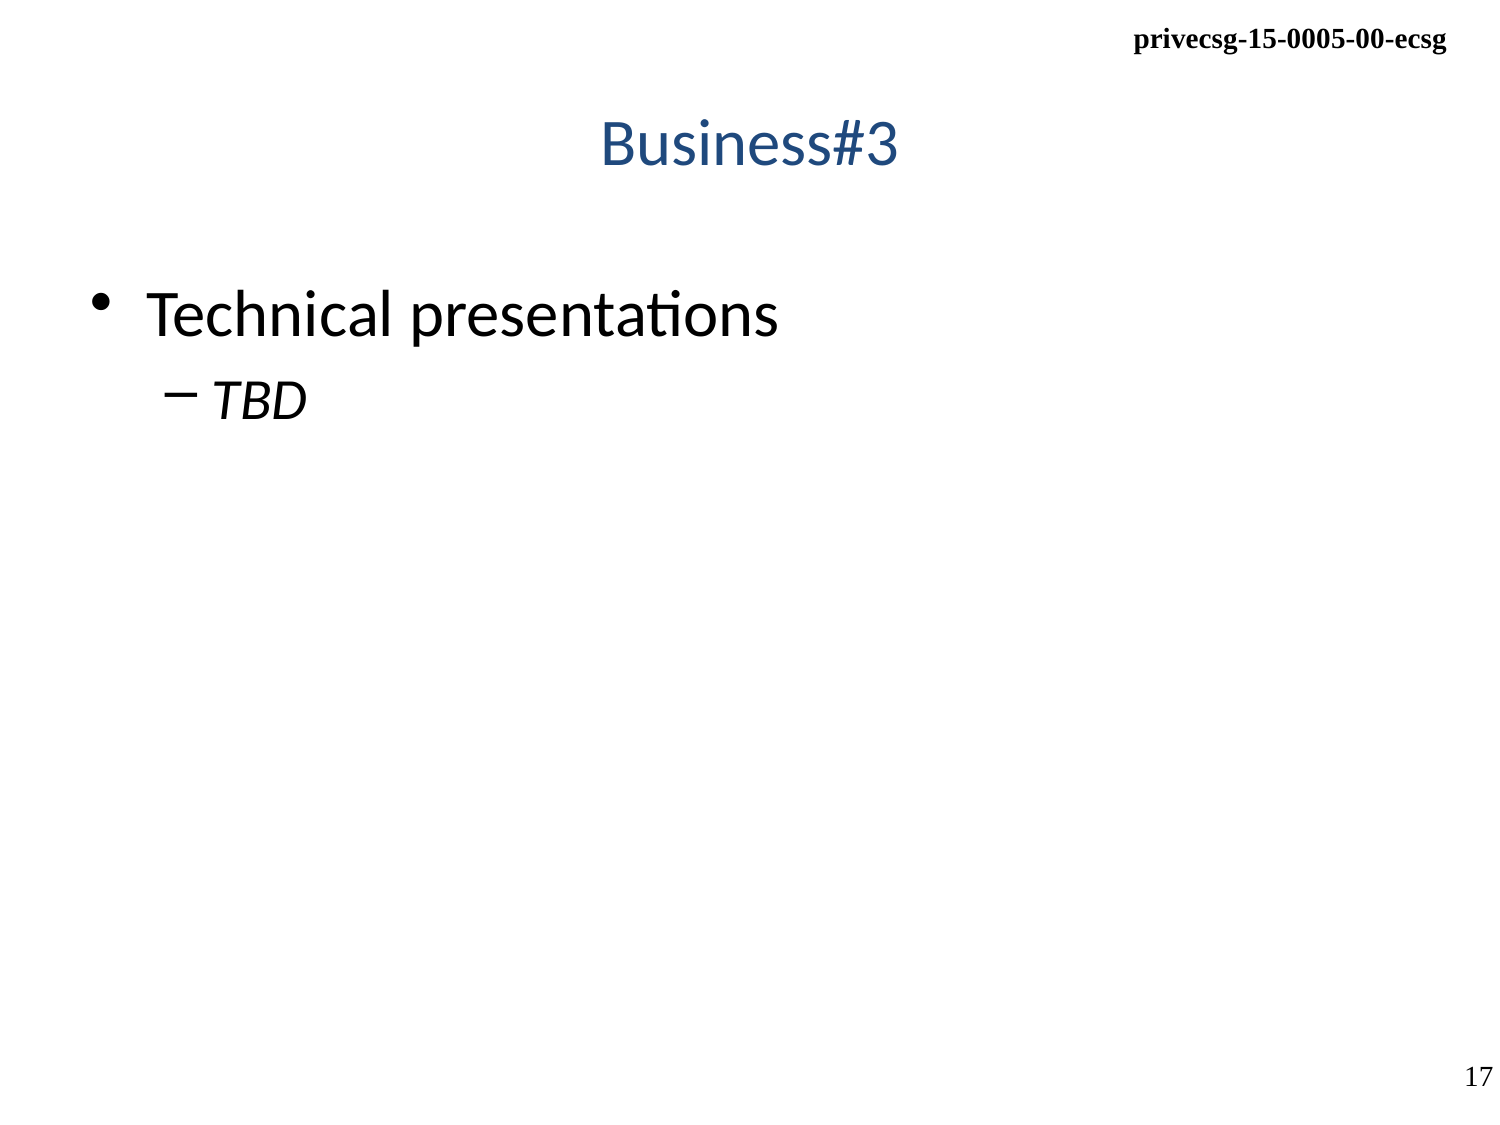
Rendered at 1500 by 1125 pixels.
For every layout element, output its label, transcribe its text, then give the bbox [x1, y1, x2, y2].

title Business#3 [75, 45, 1425, 233]
list Technical presentations TBD [75, 262, 1425, 1005]
